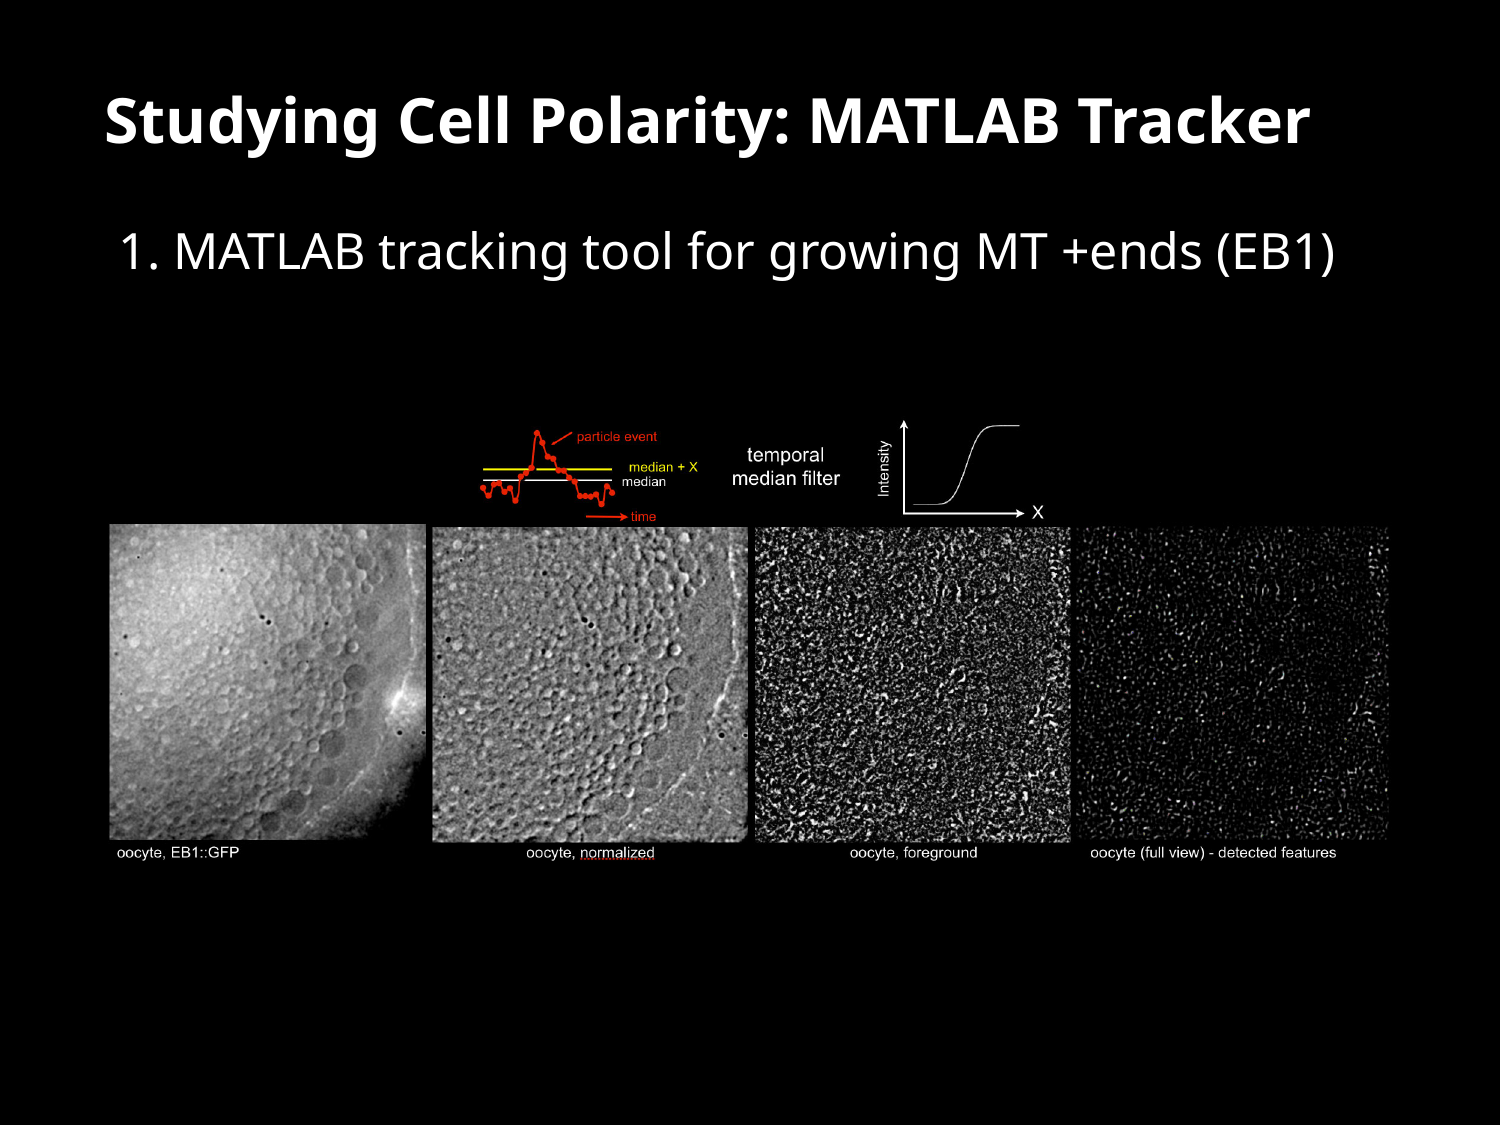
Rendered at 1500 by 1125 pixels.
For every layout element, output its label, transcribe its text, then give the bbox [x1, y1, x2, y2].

title Studying Cell Polarity: MATLAB Tracker [39, 40, 1452, 196]
picture [103, 415, 1394, 861]
text_box 1. MATLAB tracking tool for growing MT +ends (EB1) [103, 195, 1407, 321]
